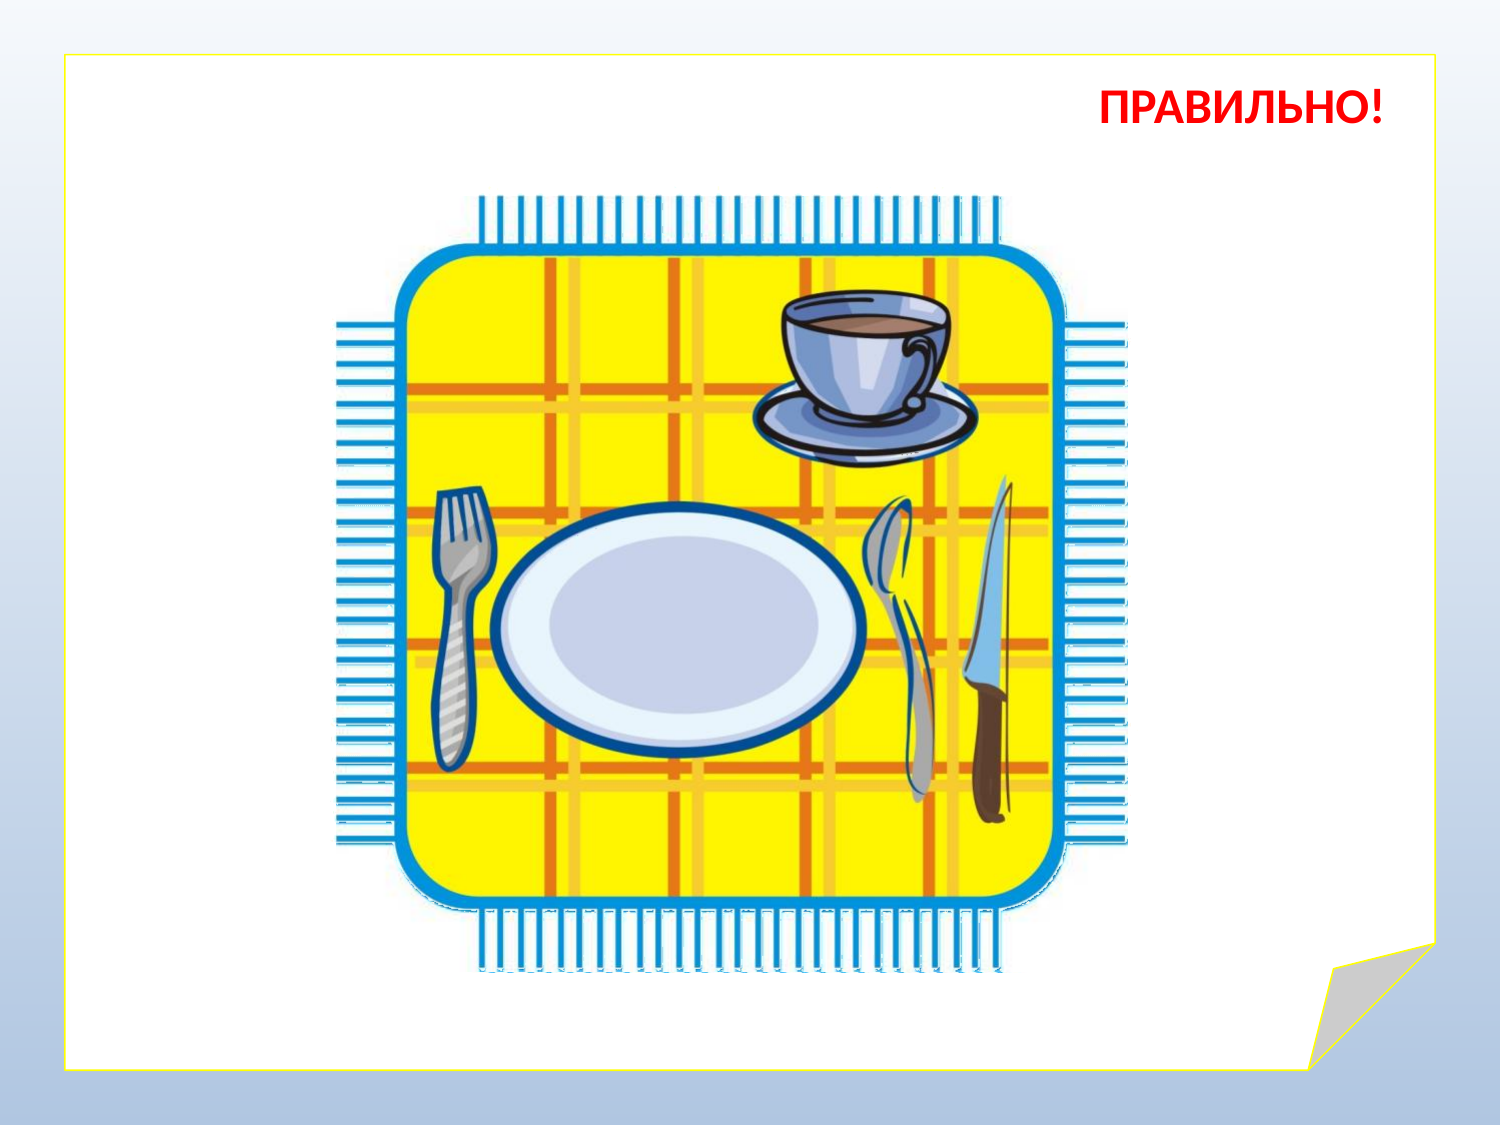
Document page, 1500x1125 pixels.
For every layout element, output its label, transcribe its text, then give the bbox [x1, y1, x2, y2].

text_box [64, 54, 1436, 1071]
text_box ПРАВИЛЬНО! [1083, 66, 1401, 142]
picture [241, 89, 1223, 1071]
